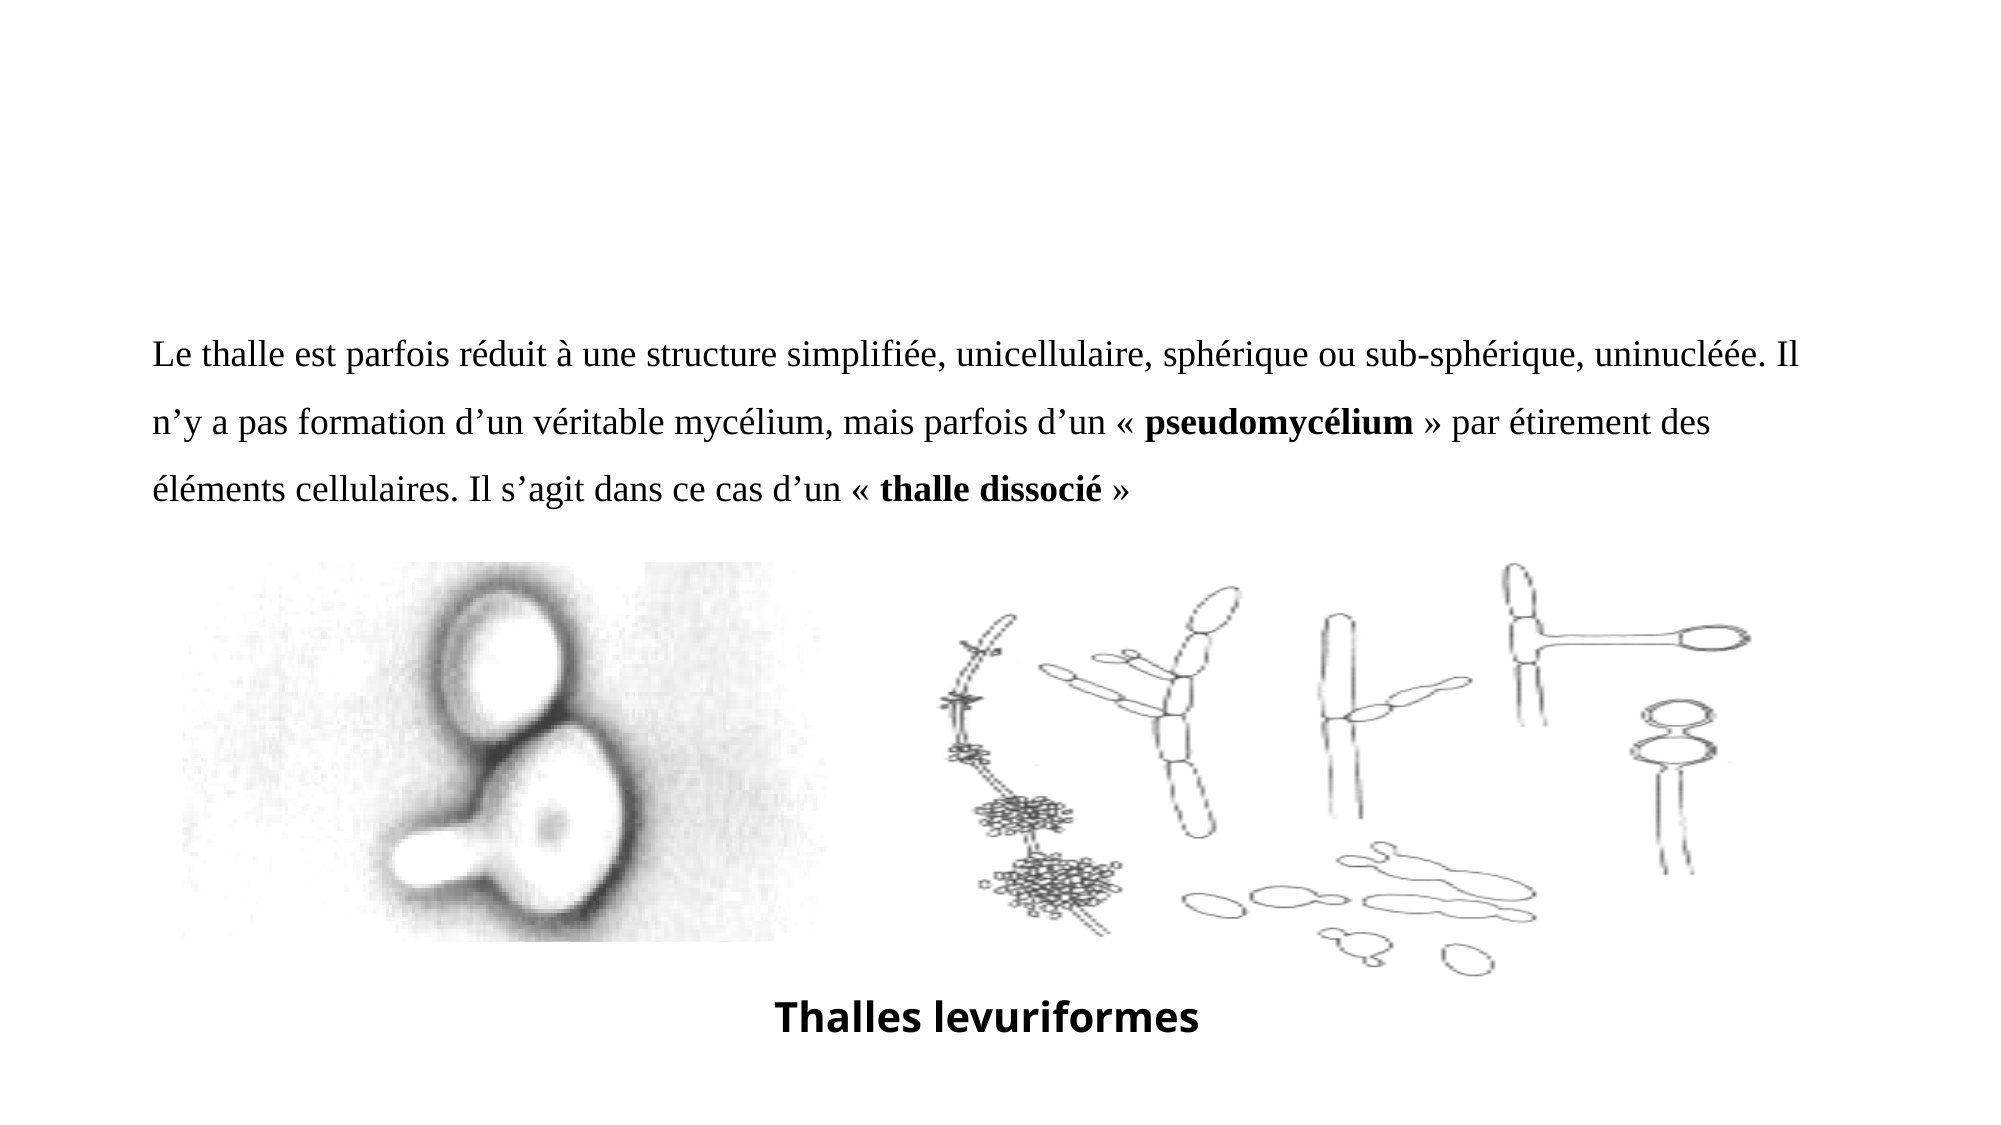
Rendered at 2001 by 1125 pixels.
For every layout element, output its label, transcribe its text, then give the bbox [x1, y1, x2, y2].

list Le thalle est parfois réduit à une structure simplifiée, unicellulaire, sphérique ou sub-sphérique, uninucléée. Il n’y a pas formation d’un véritable mycélium, mais parfois d’un « pseudomycélium » par étirement des éléments cellulaires. Il s’agit dans ce cas d’un « thalle dissocié » [137, 299, 1863, 1070]
picture [182, 562, 827, 942]
text_box Thalles levuriformes [332, 982, 1642, 1048]
picture [871, 553, 1779, 992]
